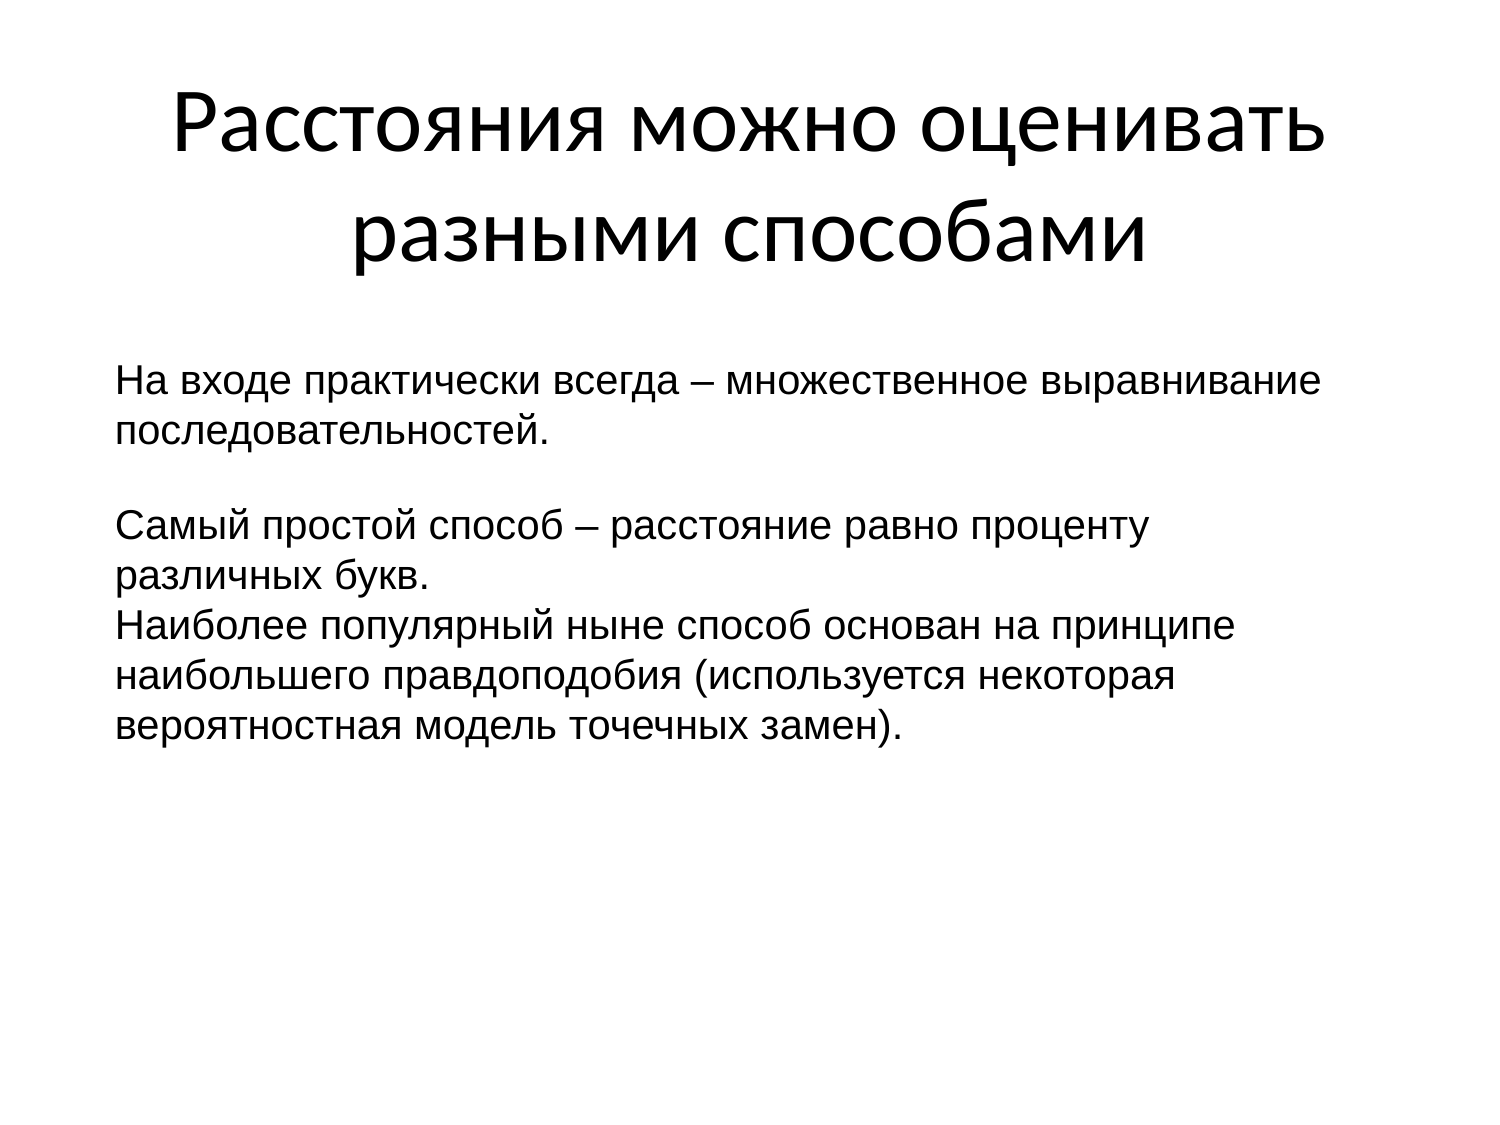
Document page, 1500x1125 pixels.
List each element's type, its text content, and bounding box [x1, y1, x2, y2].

text_box Расстояния можно оценивать разными способами [75, 45, 1425, 288]
text_box На входе практически всегда – множественное выравнивание последовательностей. Самый простой способ – расстояние равно проценту различных букв. Наиболее популярный ныне способ основан на принципе наибольшего правдоподобия (используется некоторая вероятностная модель точечных замен). [99, 337, 1363, 806]
